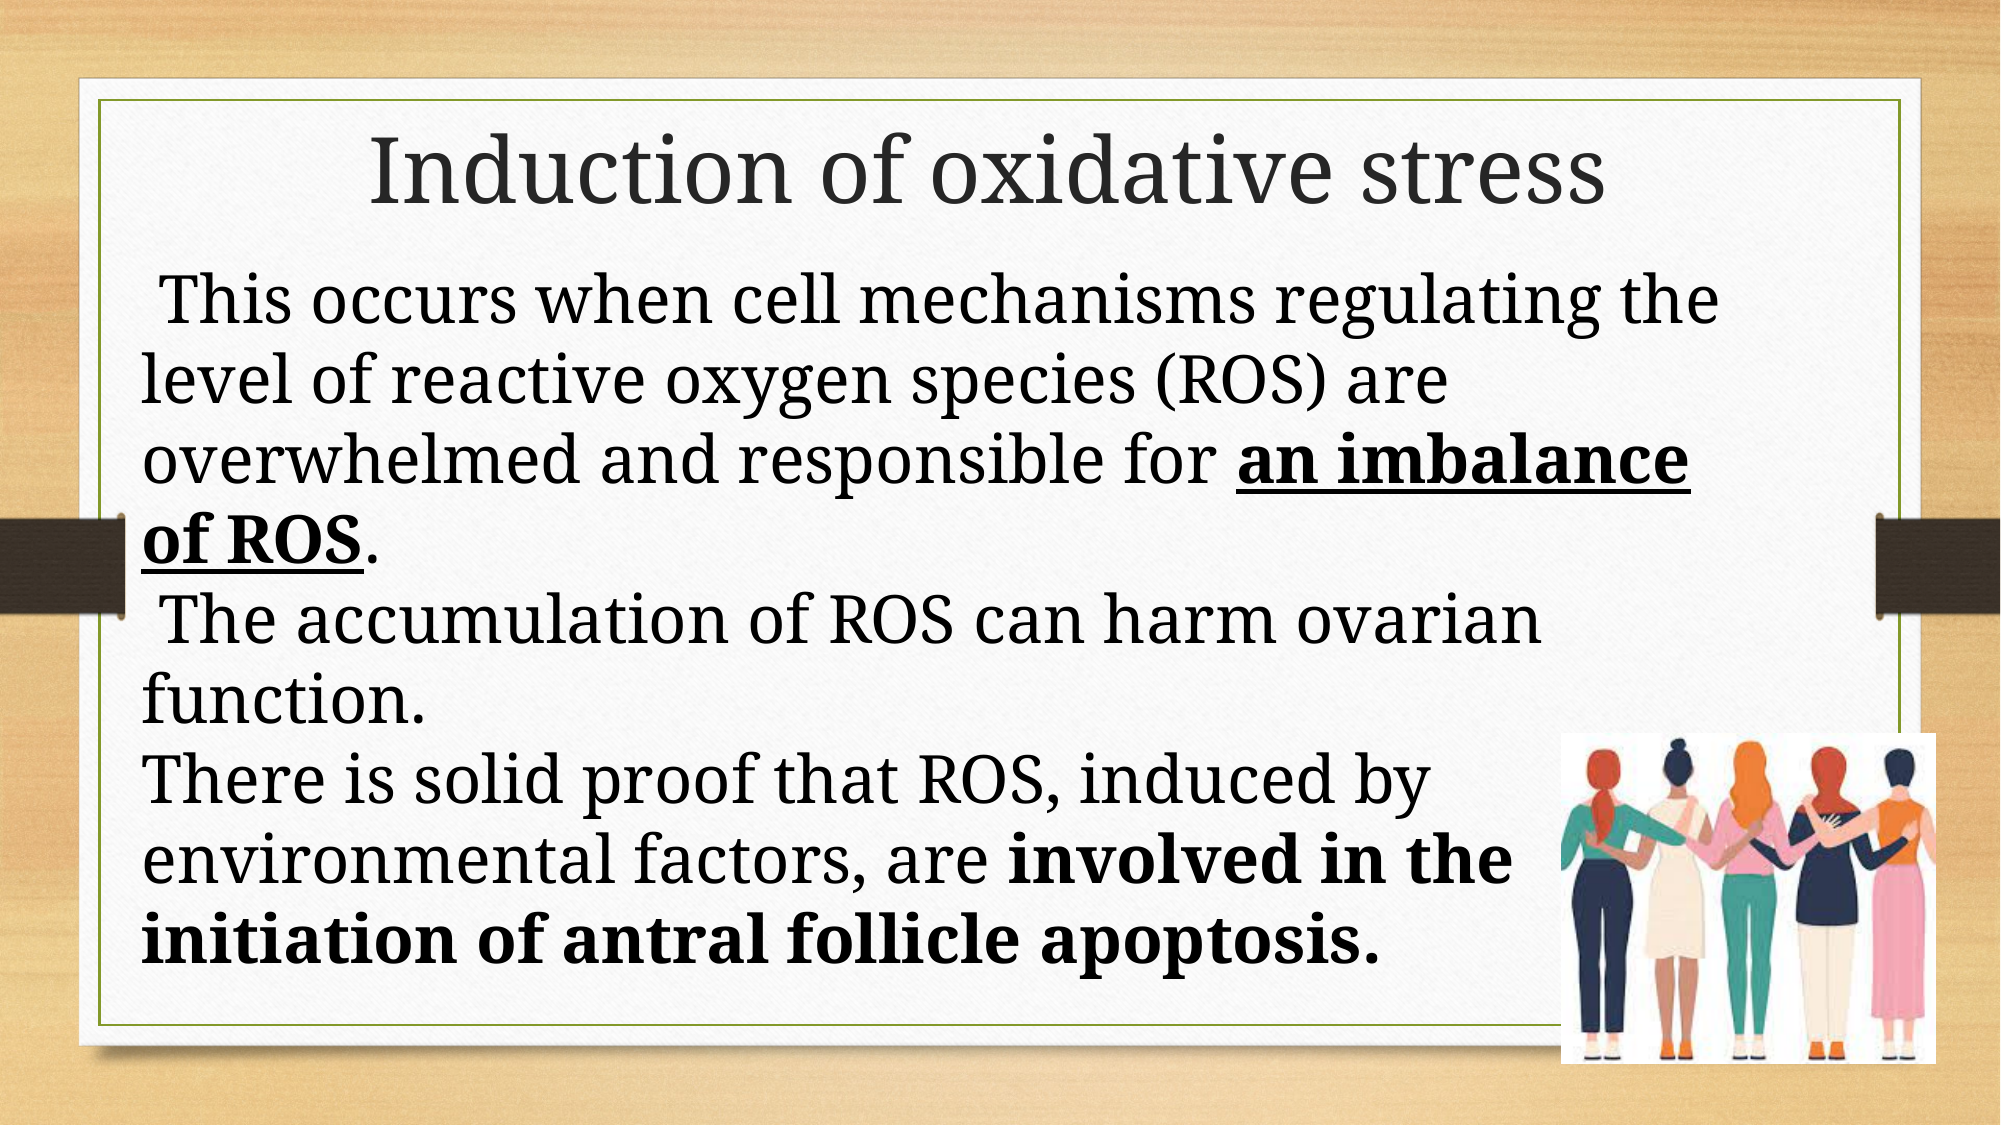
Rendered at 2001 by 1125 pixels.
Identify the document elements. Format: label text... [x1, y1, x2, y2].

text_box This occurs when cell mechanisms regulating the level of reactive oxygen species (ROS) are overwhelmed and responsible for an imbalance of ROS. The accumulation of ROS can harm ovarian function. There is solid proof that ROS, induced by environmental factors, are involved in the initiation of antral follicle apoptosis. [126, 249, 1765, 985]
title Induction of oxidative stress [189, 59, 1765, 249]
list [1561, 733, 1936, 1064]
picture [0, 0, 2001, 1125]
